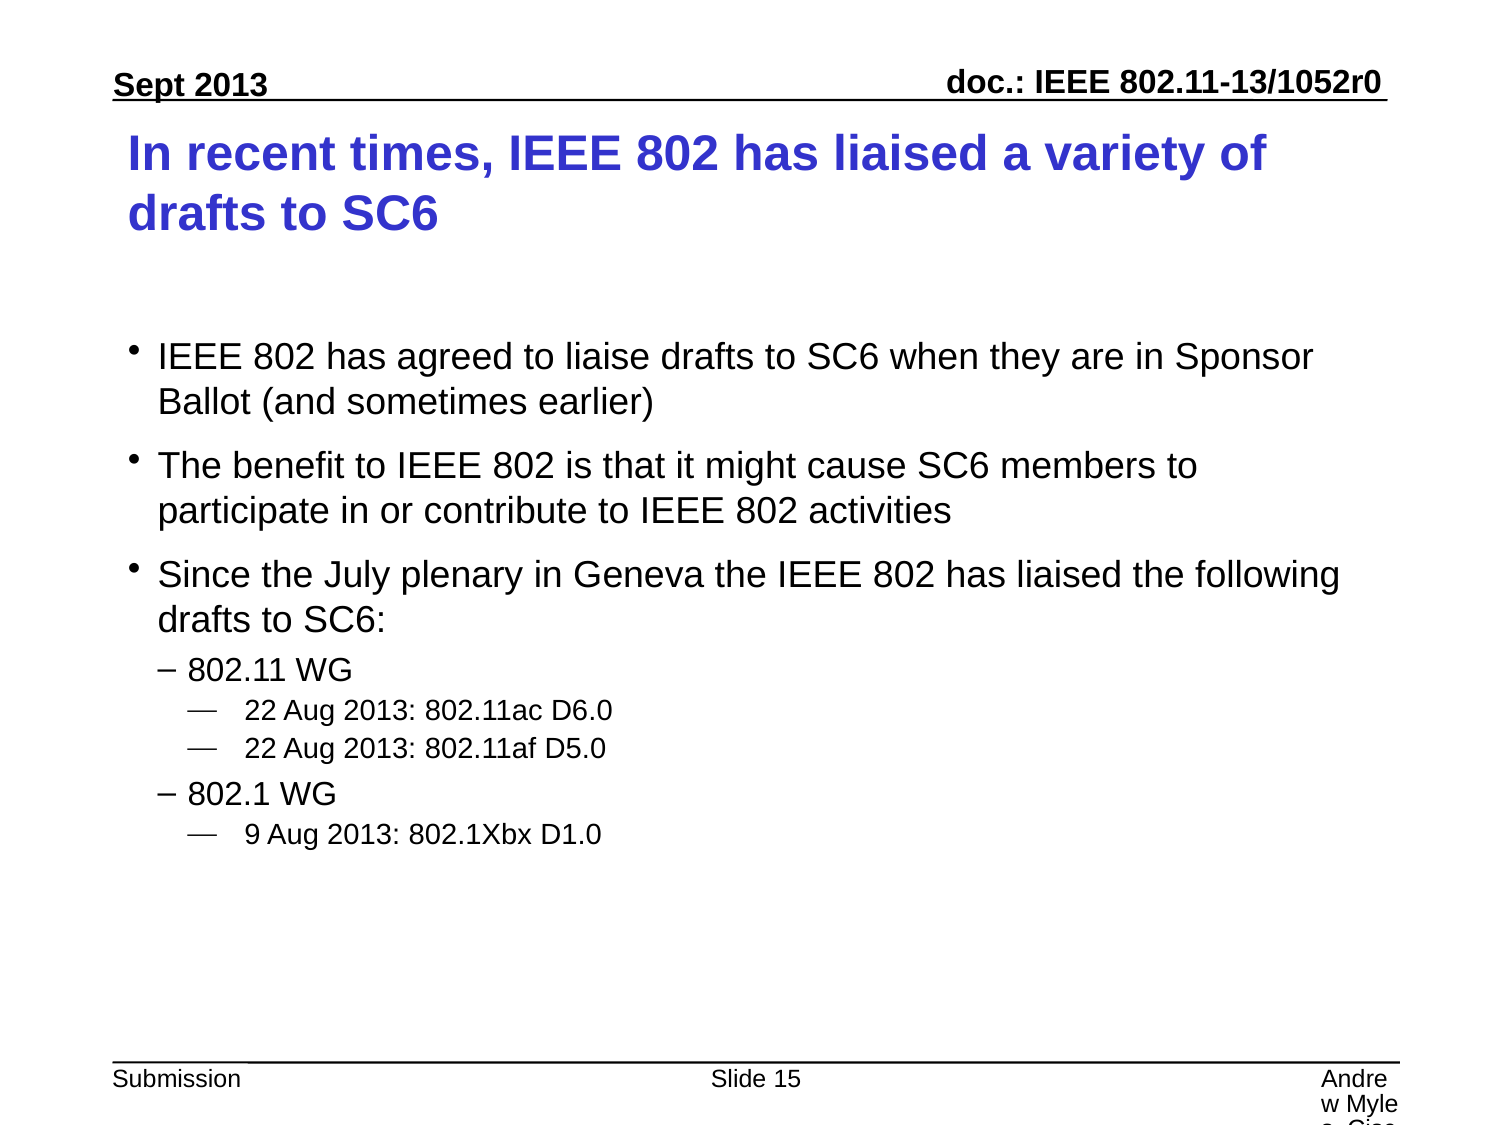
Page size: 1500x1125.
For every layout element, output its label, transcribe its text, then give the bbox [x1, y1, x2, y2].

list IEEE 802 has agreed to liaise drafts to SC6 when they are in Sponsor Ballot (and sometimes earlier) The benefit to IEEE 802 is that it might cause SC6 members to participate in or contribute to IEEE 802 activities Since the July plenary in Geneva the IEEE 802 has liaised the following drafts to SC6: 802.11 WG 22 Aug 2013: 802.11ac D6.0 22 Aug 2013: 802.11af D5.0 802.1 WG 9 Aug 2013: 802.1Xbx D1.0 [112, 324, 1388, 1000]
slide_number Slide 15 [709, 1061, 803, 1093]
title In recent times, IEEE 802 has liaised a variety of drafts to SC6 [112, 112, 1388, 288]
footer Andrew Myles, Cisco [1320, 1061, 1402, 1093]
